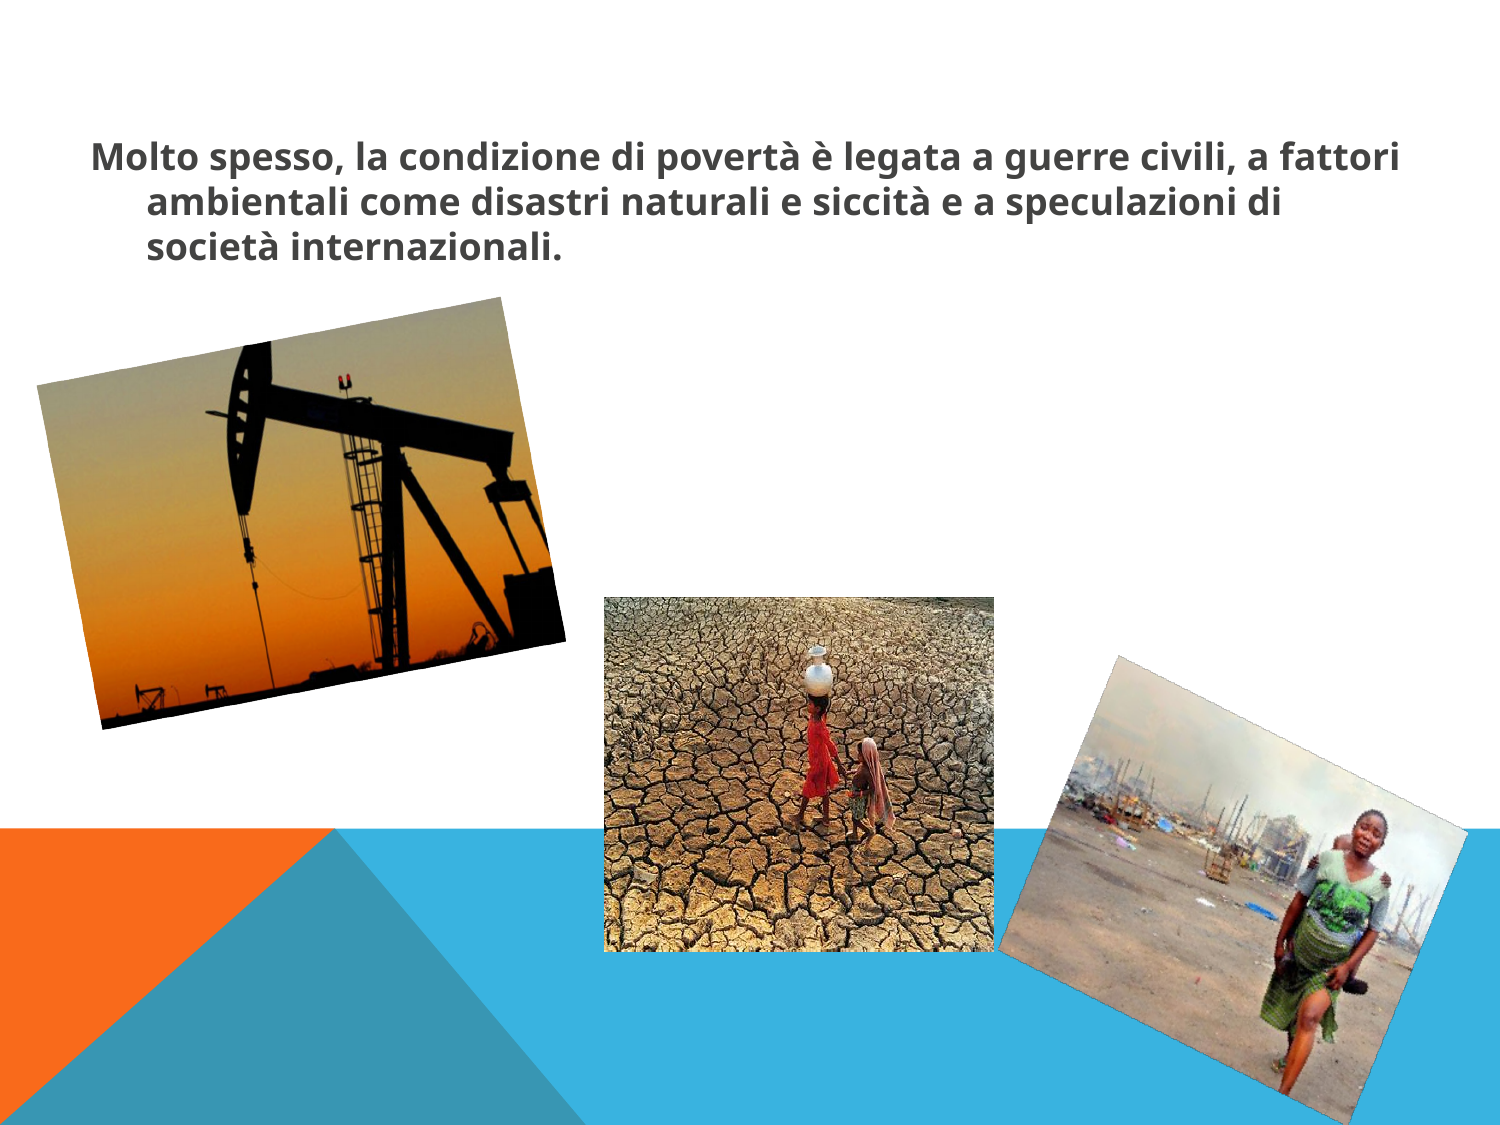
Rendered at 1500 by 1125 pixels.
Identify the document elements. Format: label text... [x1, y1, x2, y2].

picture [998, 657, 1468, 1125]
picture [37, 297, 566, 729]
picture [603, 597, 995, 952]
list Molto spesso, la condizione di povertà è legata a guerre civili, a fattori ambientali come disastri naturali e siccità e a speculazioni di società internazionali. [75, 125, 1425, 1083]
